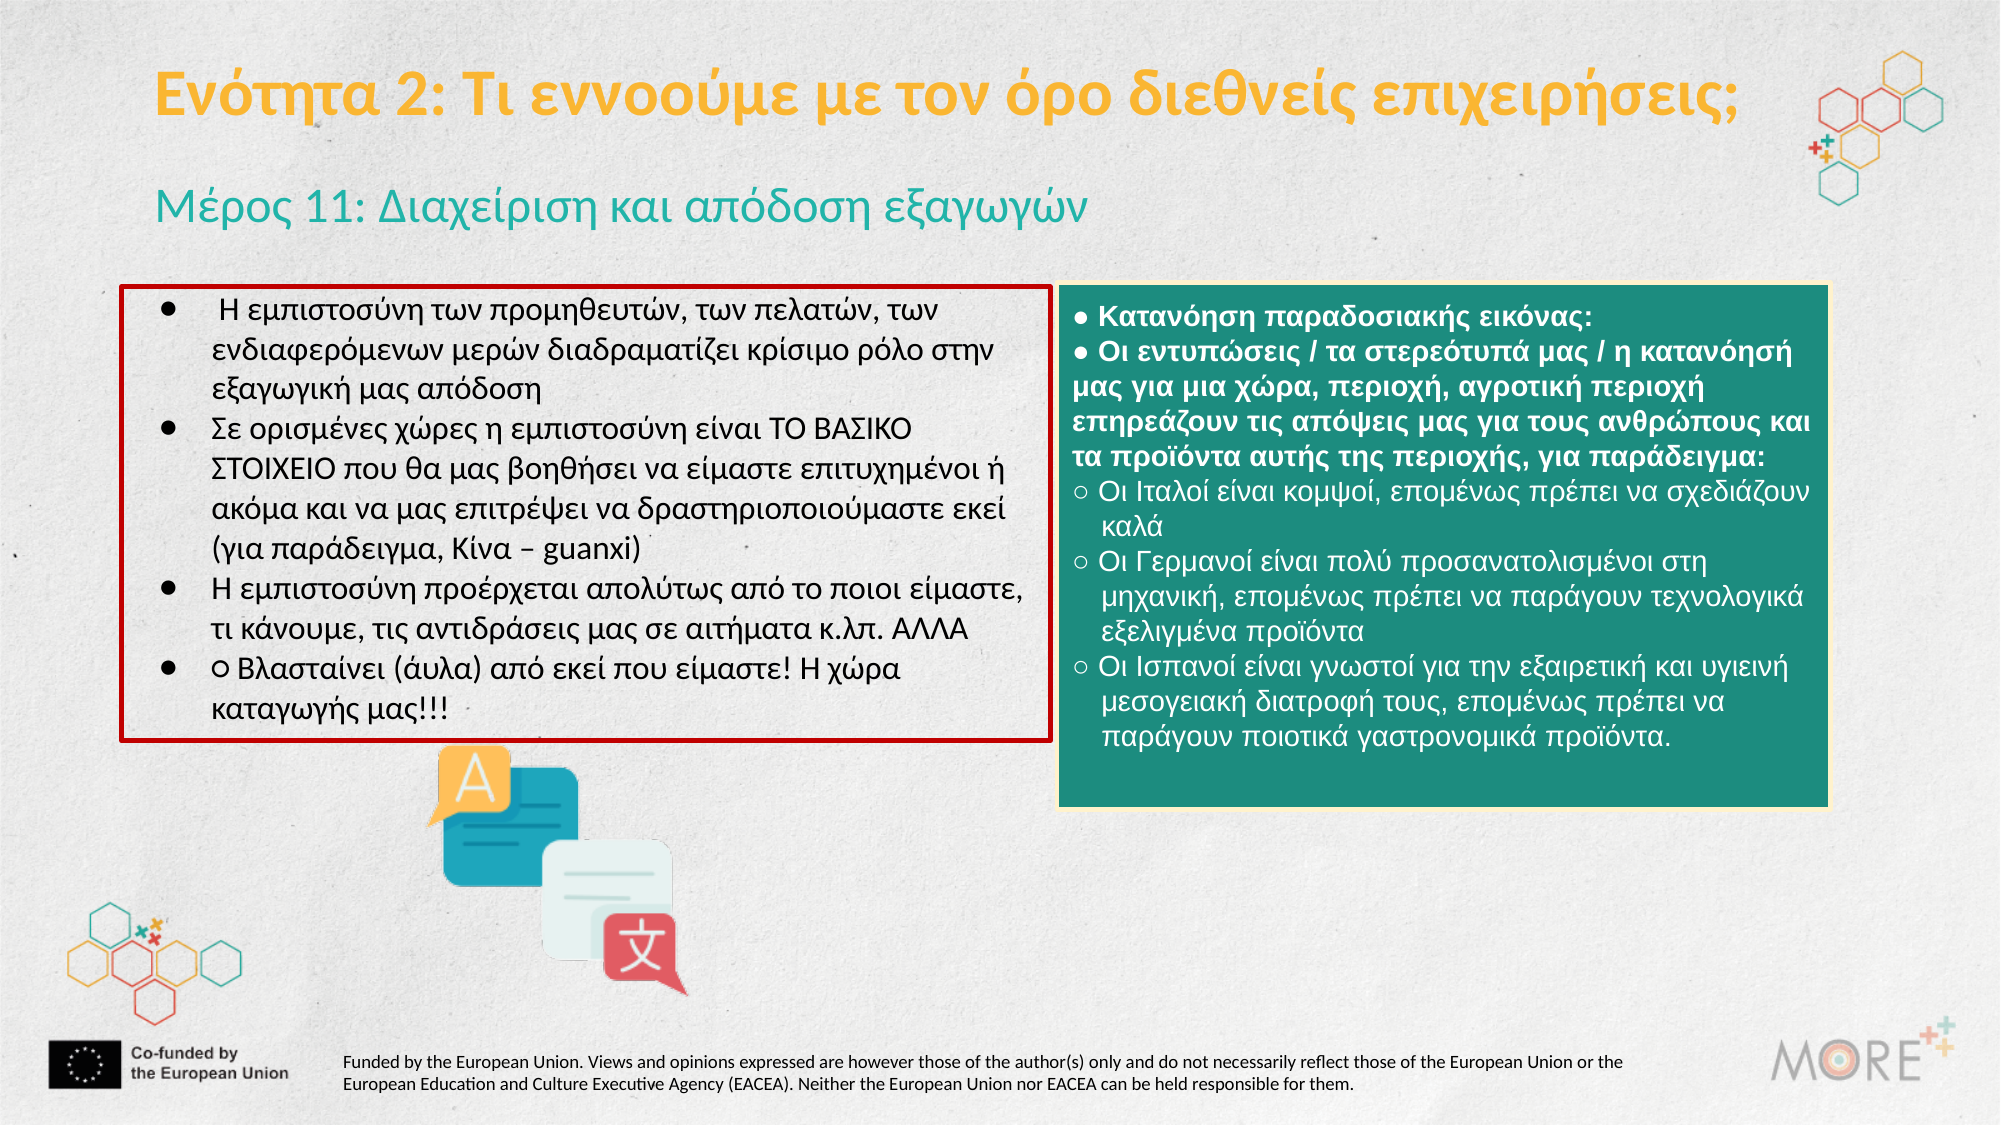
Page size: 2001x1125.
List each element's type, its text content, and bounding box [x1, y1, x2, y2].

text_box Funded by the European Union. Views and opinions expressed are however those of the author(s) only and do not necessarily reflect those of the European Union or the European Education and Culture Executive Agency (EACEA). Neither the European Union nor EACEA can be held responsible for them. [328, 1042, 1707, 1113]
text_box Μέρος 11: Διαχείριση και απόδοση εξαγωγών [139, 164, 1624, 240]
picture [0, 0, 2001, 1125]
text_box Ενότητα 2: Τι εννοούμε με τον όρο διεθνείς επιχειρήσεις; [139, 41, 1800, 146]
text_box Η εμπιστοσύνη των προμηθευτών, των πελατών, των ενδιαφερόμενων μερών διαδραματίζει κρίσιμο ρόλο στην εξαγωγική μας απόδοση Σε ορισμένες χώρες η εμπιστοσύνη είναι ΤΟ ΒΑΣΙΚΟ ΣΤΟΙΧΕΙΟ που θα μας βοηθήσει να είμαστε επιτυχημένοι ή ακόμα και να μας επιτρέψει να δραστηριοποιούμαστε εκεί (για παράδειγμα, Κίνα – guanxi) Η εμπιστοσύνη προέρχεται απολύτως από το ποιοι είμαστε, τι κάνουμε, τις αντιδράσεις μας σε αιτήματα κ.λπ. ΑΛΛΑ ○ Βλασταίνει (άυλα) από εκεί που είμαστε! Η χώρα καταγωγής μας!!! [121, 286, 1051, 741]
text_box ● Κατανόηση παραδοσιακής εικόνας: ● Οι εντυπώσεις / τα στερεότυπά μας / η κατανόησή μας για μια χώρα, περιοχή, αγροτική περιοχή επηρεάζουν τις απόψεις μας για τους ανθρώπους και τα προϊόντα αυτής της περιοχής, για παράδειγμα: ○ Οι Ιταλοί είναι κομψοί, επομένως πρέπει να σχεδιάζουν καλά ○ Οι Γερμανοί είναι πολύ προσανατολισμένοι στη μηχανική, επομένως πρέπει να παράγουν τεχνολογικά εξελιγμένα προϊόντα ○ Οι Ισπανοί είναι γνωστοί για την εξαιρετική και υγιεινή μεσογειακή διατροφή τους, επομένως πρέπει να παράγουν ποιοτικά γαστρονομικά προϊόντα. [1057, 282, 1831, 810]
